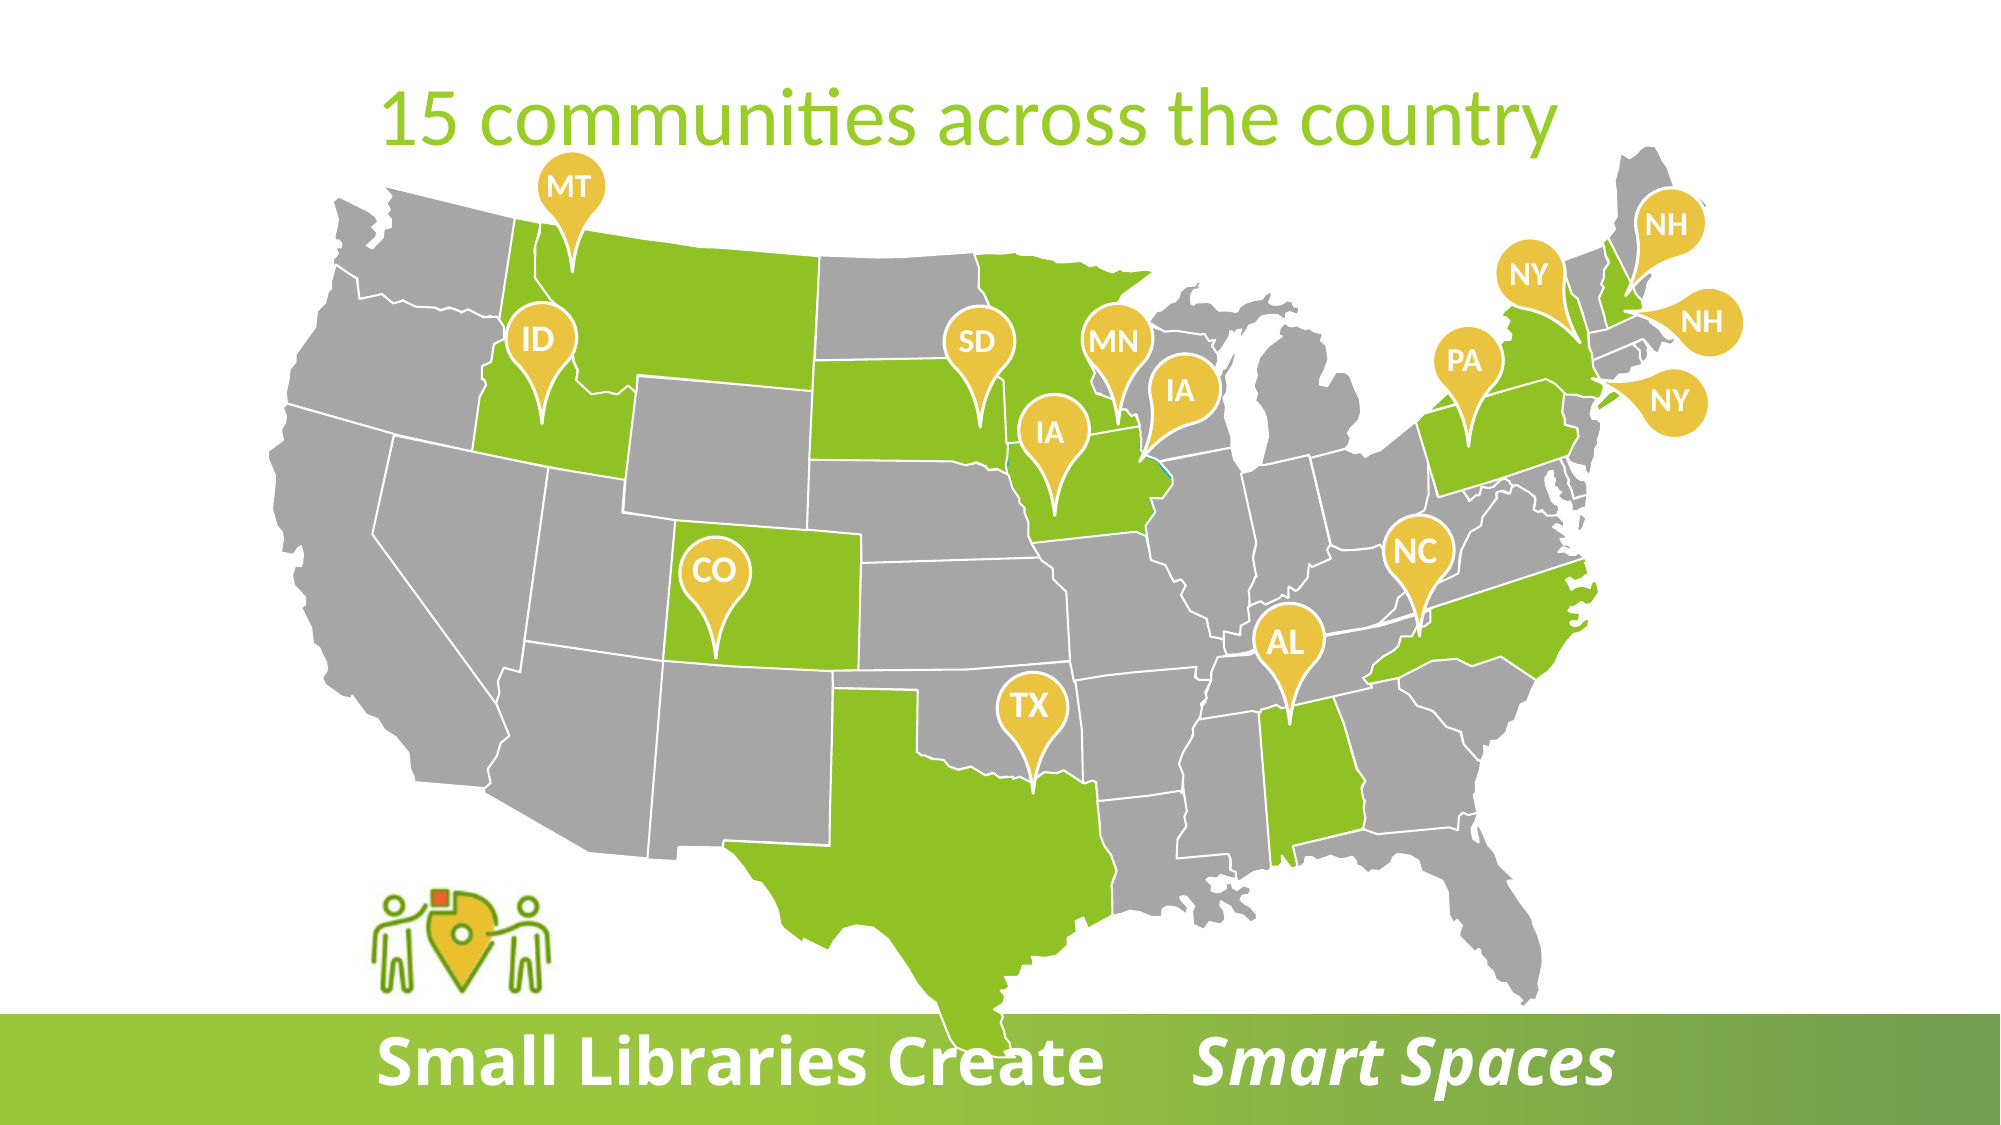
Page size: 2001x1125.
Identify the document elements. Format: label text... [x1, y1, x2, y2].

text_box 15 communities across the country [361, 0, 1666, 144]
text_box Small Libraries Create Smart Spaces [361, 1066, 1666, 1124]
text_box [267, 144, 1810, 1058]
